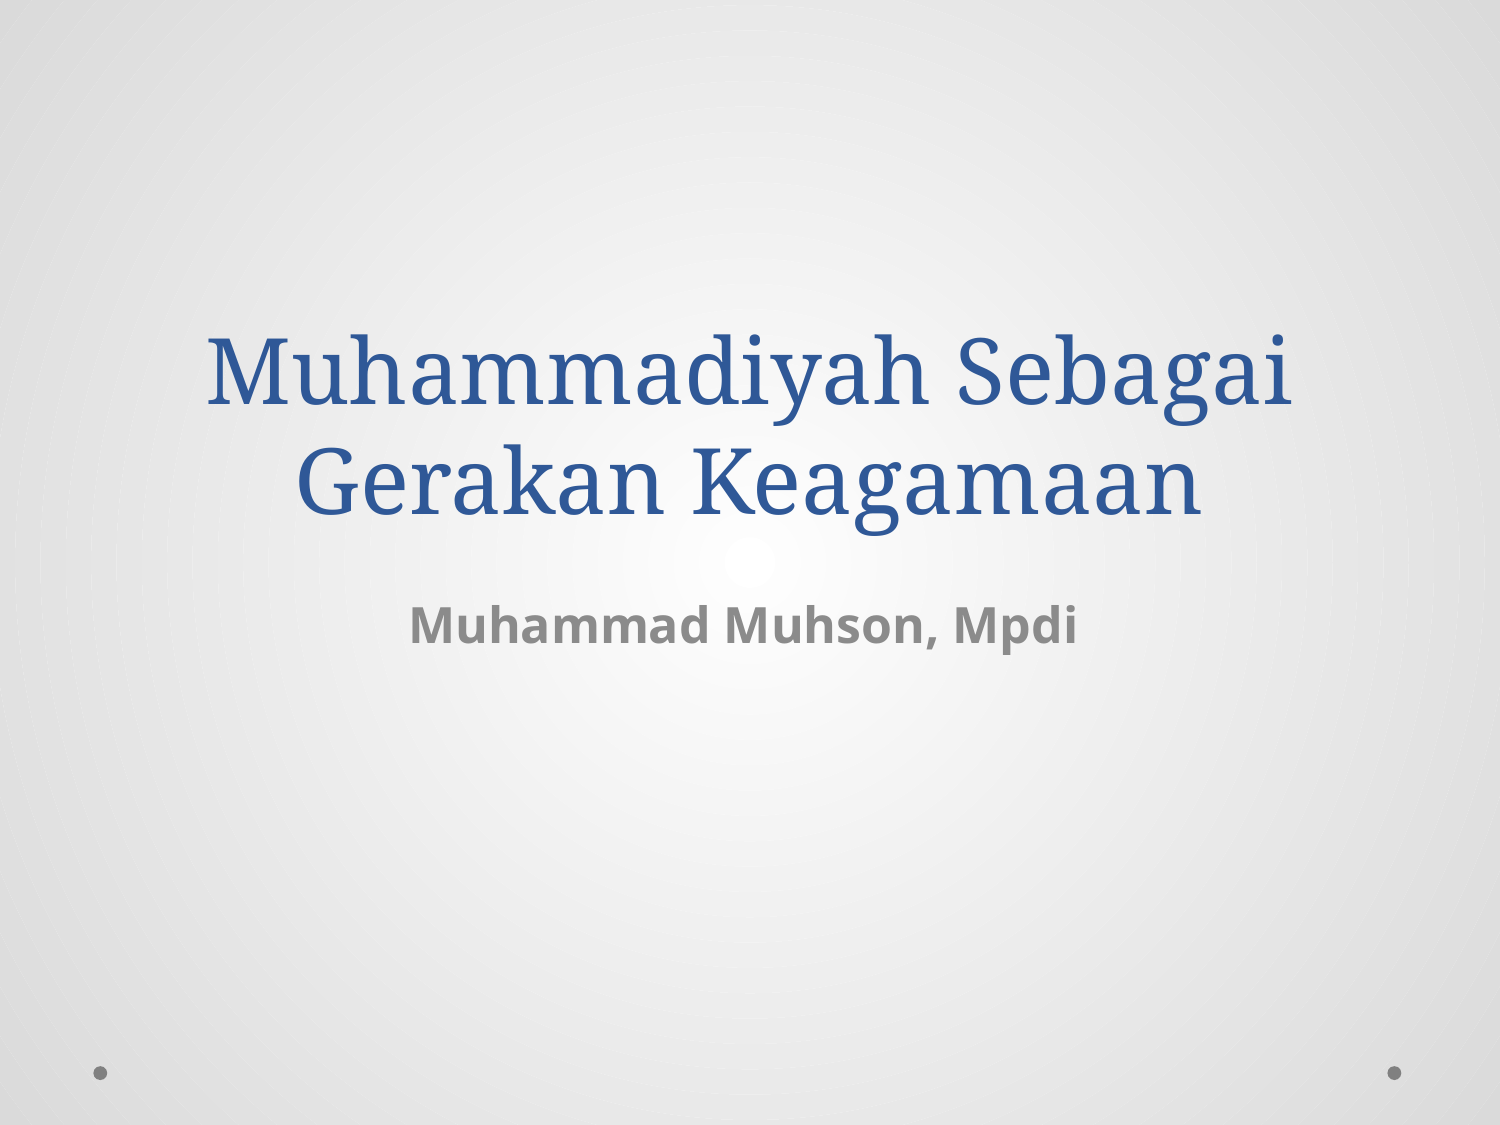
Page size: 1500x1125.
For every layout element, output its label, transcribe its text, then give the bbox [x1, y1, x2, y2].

subtitle Muhammad Muhson, Mpdi [218, 586, 1269, 787]
title Muhammadiyah Sebagai Gerakan Keagamaan [112, 196, 1388, 541]
